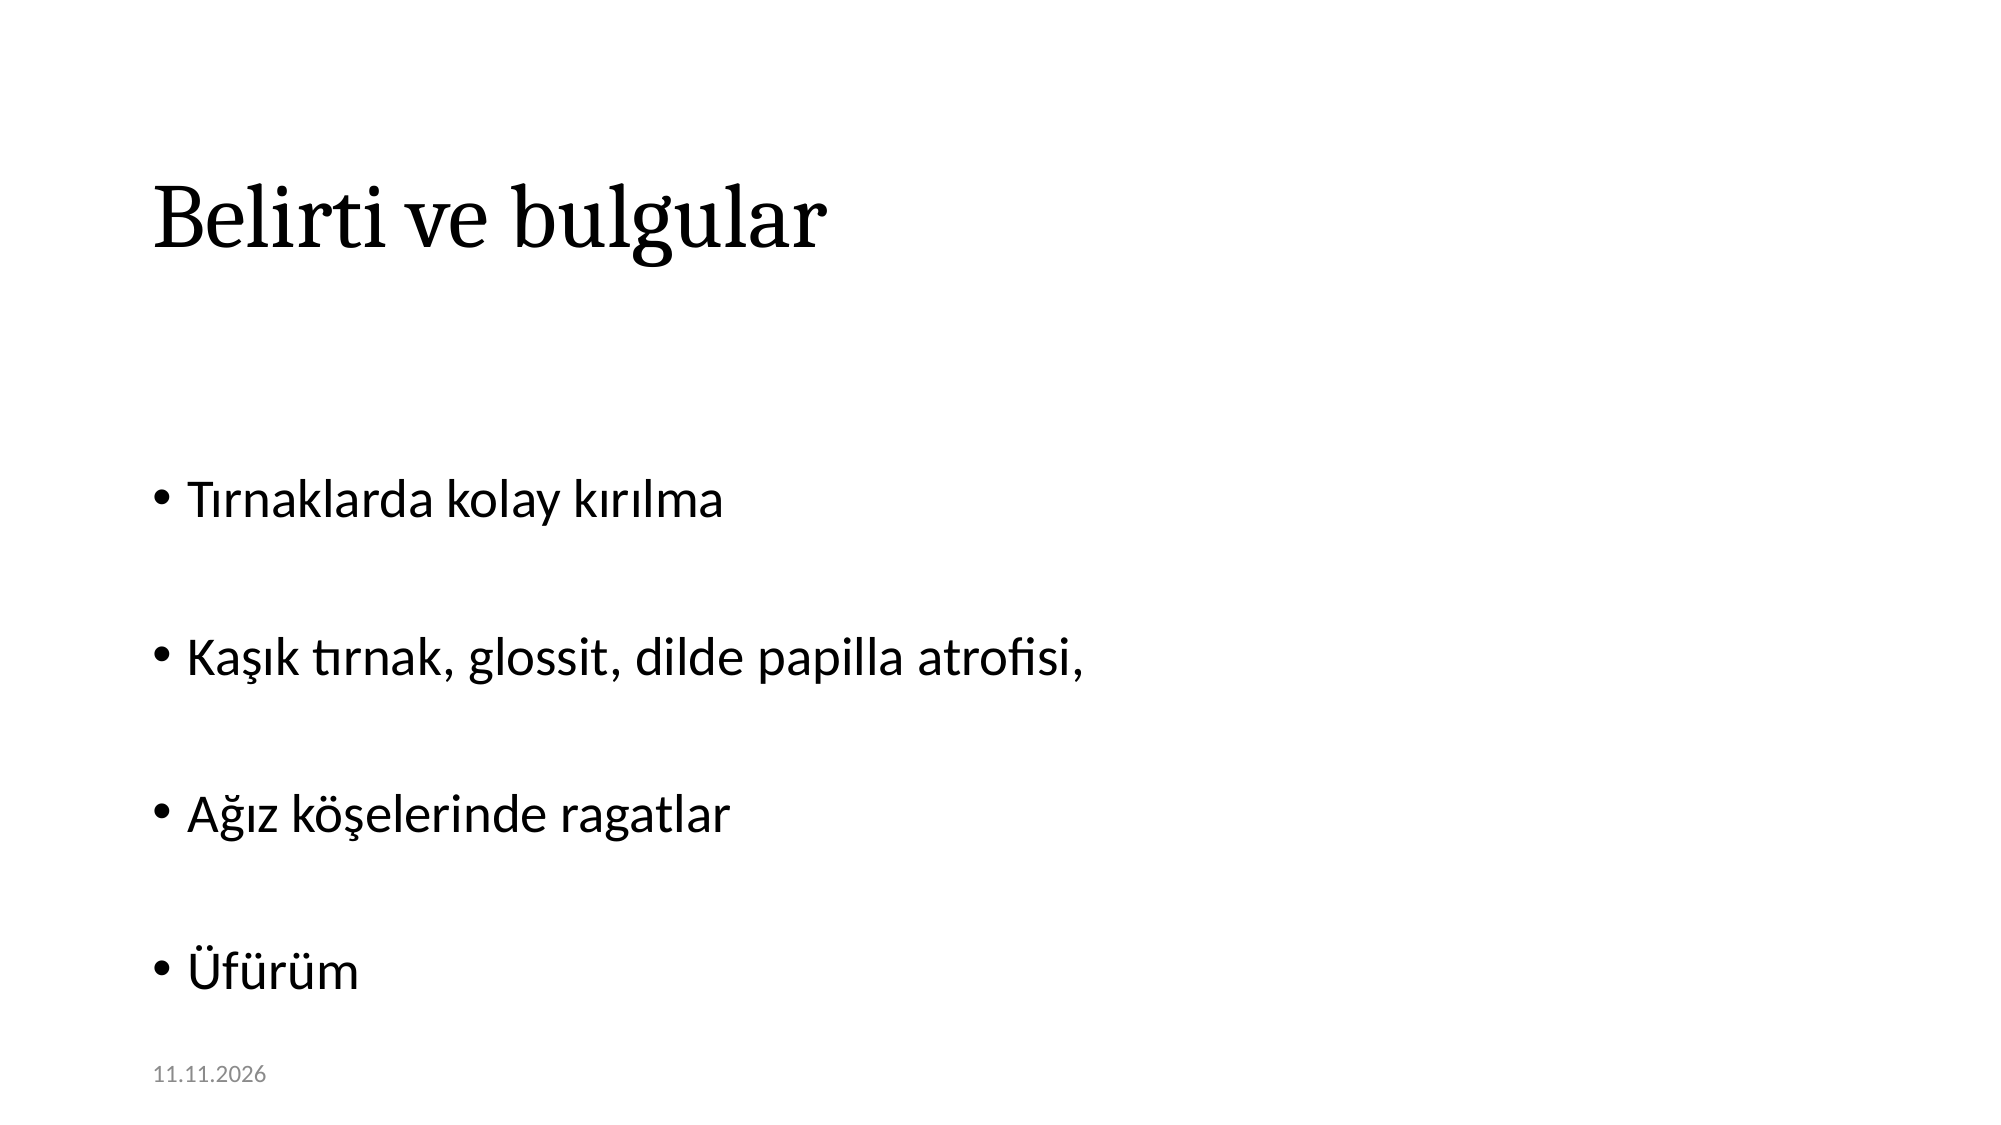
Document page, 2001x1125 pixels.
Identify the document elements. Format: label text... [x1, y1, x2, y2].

list Tırnaklarda kolay kırılma Kaşık tırnak, glossit, dilde papilla atrofisi, Ağız köşelerinde ragatlar Üfürüm [137, 299, 1863, 1014]
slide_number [137, 1042, 588, 1103]
title Belirti ve bulgular [137, 59, 1863, 278]
